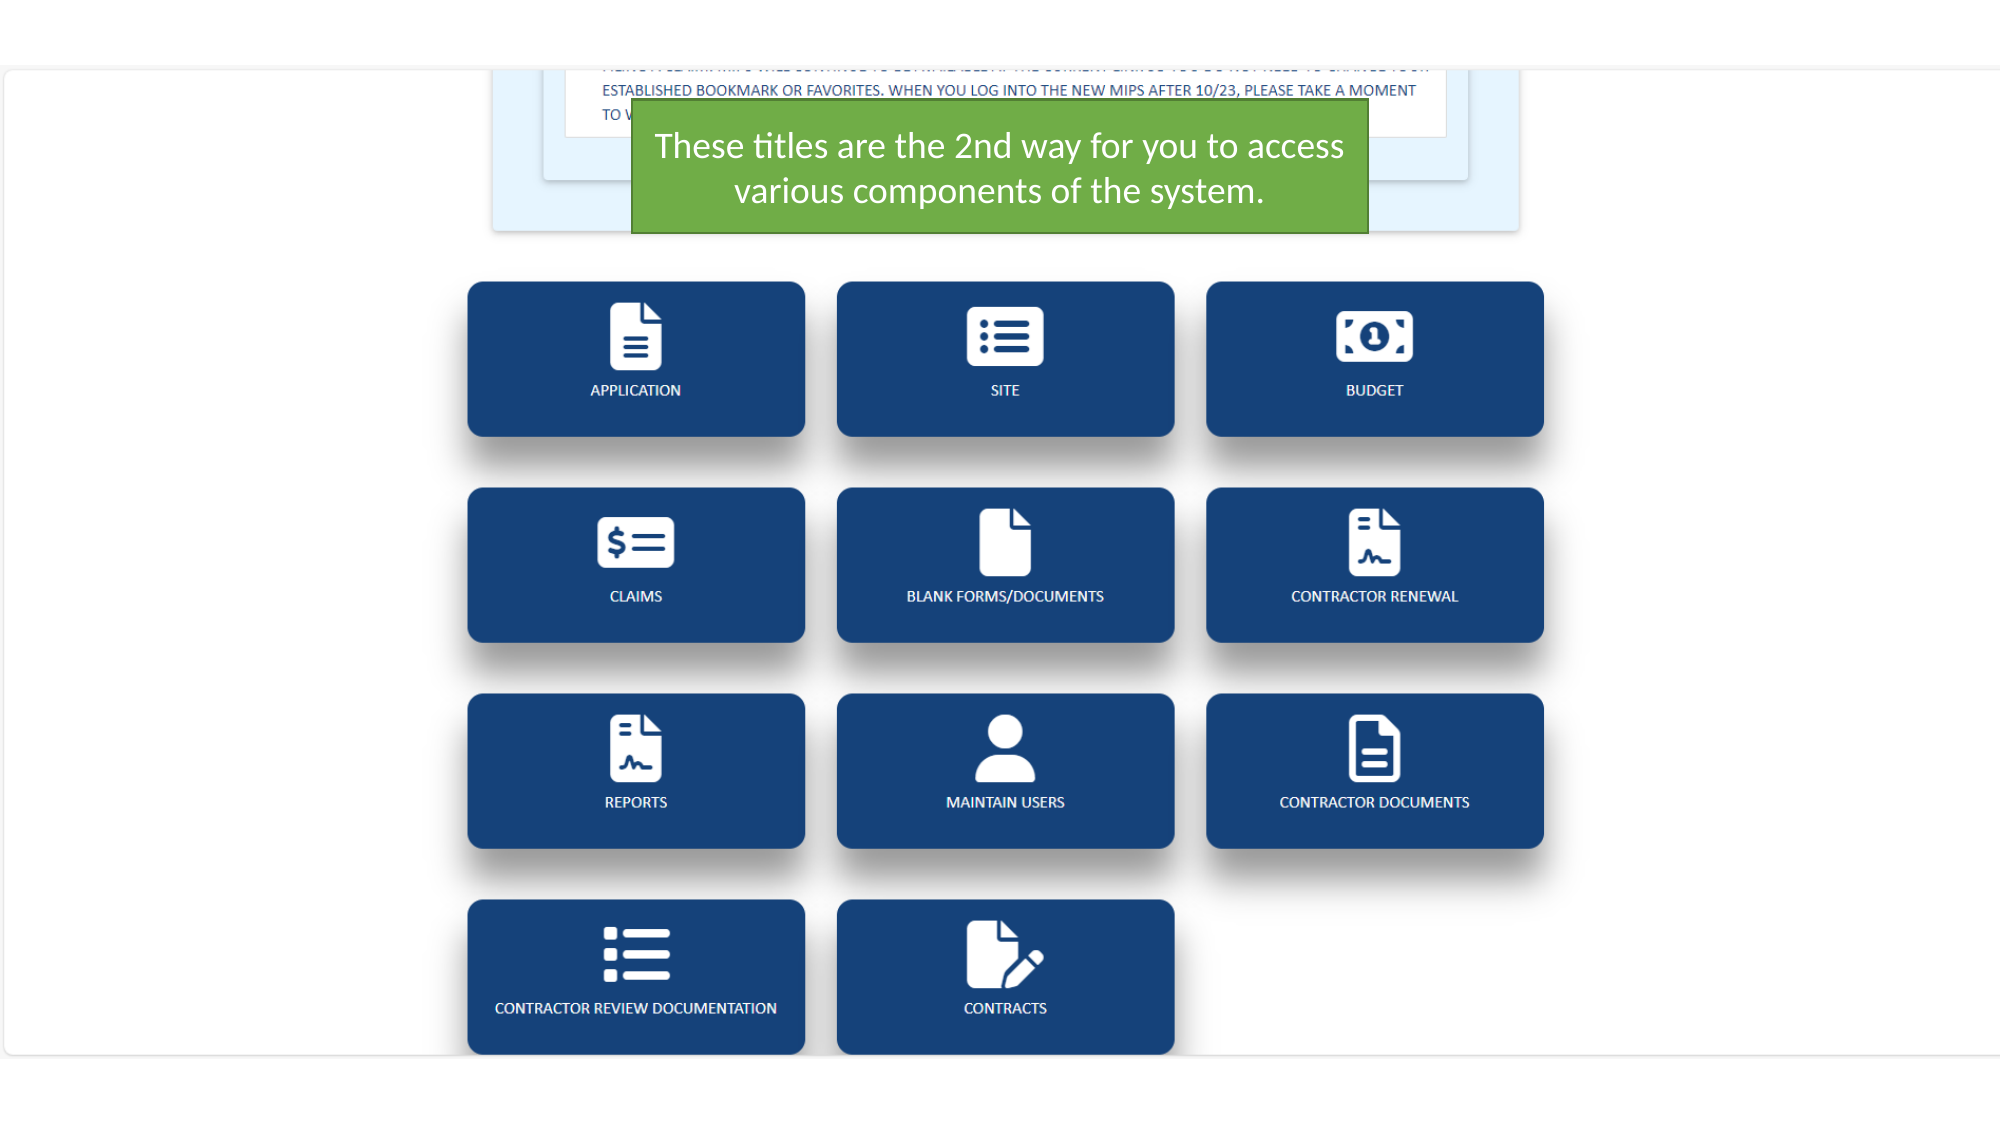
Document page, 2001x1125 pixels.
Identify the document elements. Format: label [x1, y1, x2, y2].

picture [0, 65, 2000, 1060]
